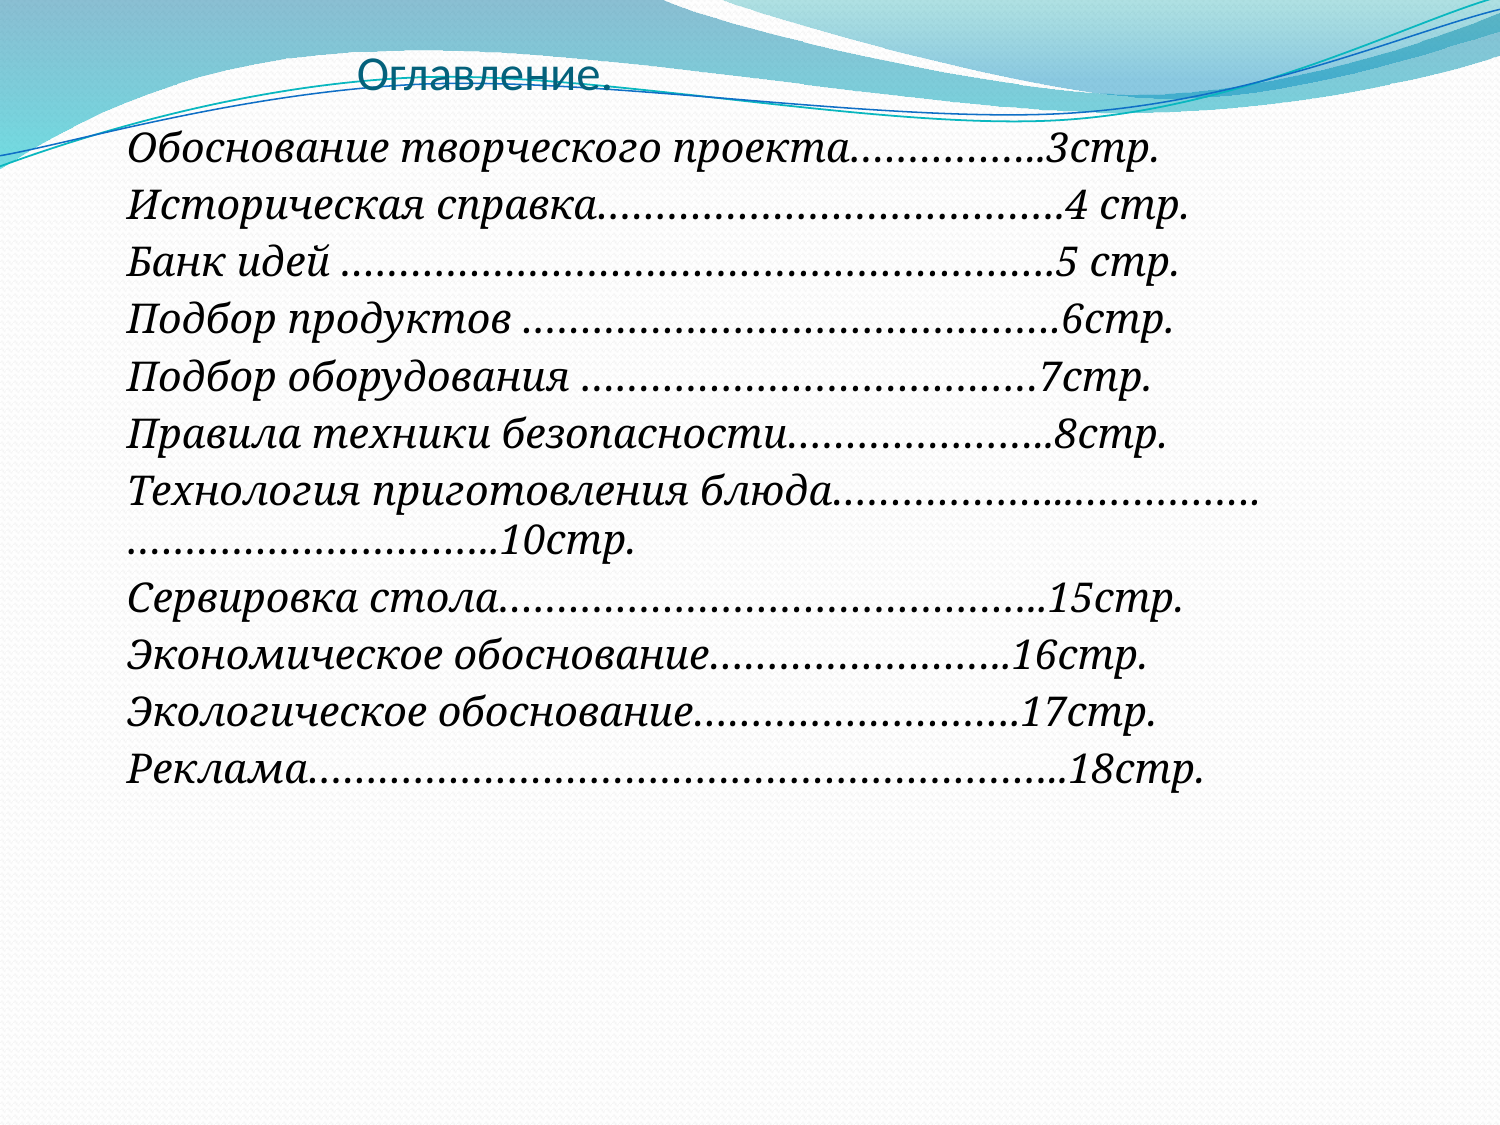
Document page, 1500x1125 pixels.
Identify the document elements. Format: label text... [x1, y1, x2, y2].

title Оглавление. [265, 0, 1454, 107]
list Обоснование творческого проекта……………..3стр. Историческая справка………………………………….4 стр. Банк идей …………………………………………………….5 стр. Подбор продуктов ……………………………………….6стр. Подбор оборудования …………………………………7стр. Правила техники безопасности…………………..8стр. Технология приготовления блюда………………...…………….…………………………..10стр. Сервировка стола………………………………………..15стр. Экономическое обоснование……………………..16стр. Экологическое обоснование……………………….17стр. Реклама………………………………………………………..18стр. [112, 113, 1300, 1094]
